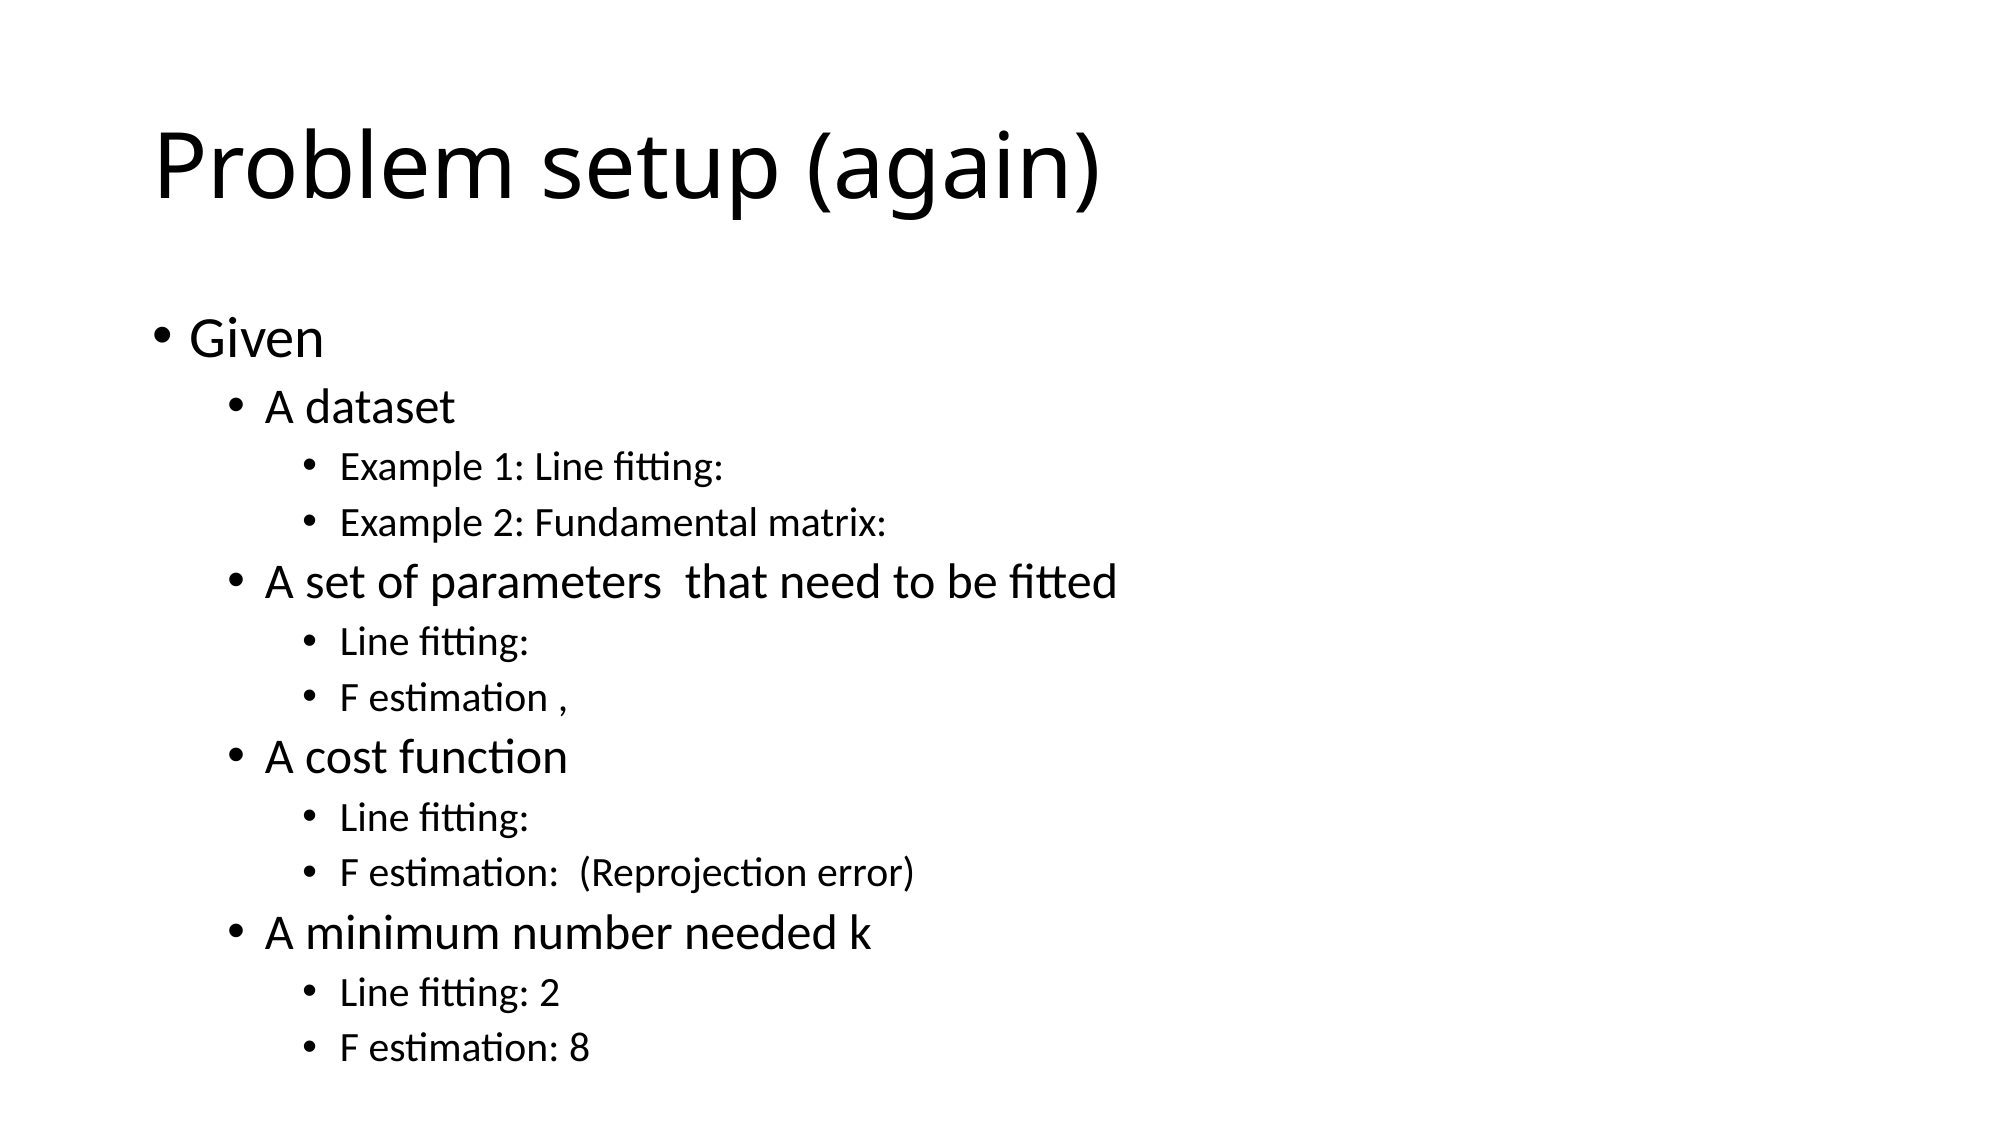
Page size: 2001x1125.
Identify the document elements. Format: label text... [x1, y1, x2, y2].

title Problem setup (again) [137, 59, 1863, 278]
